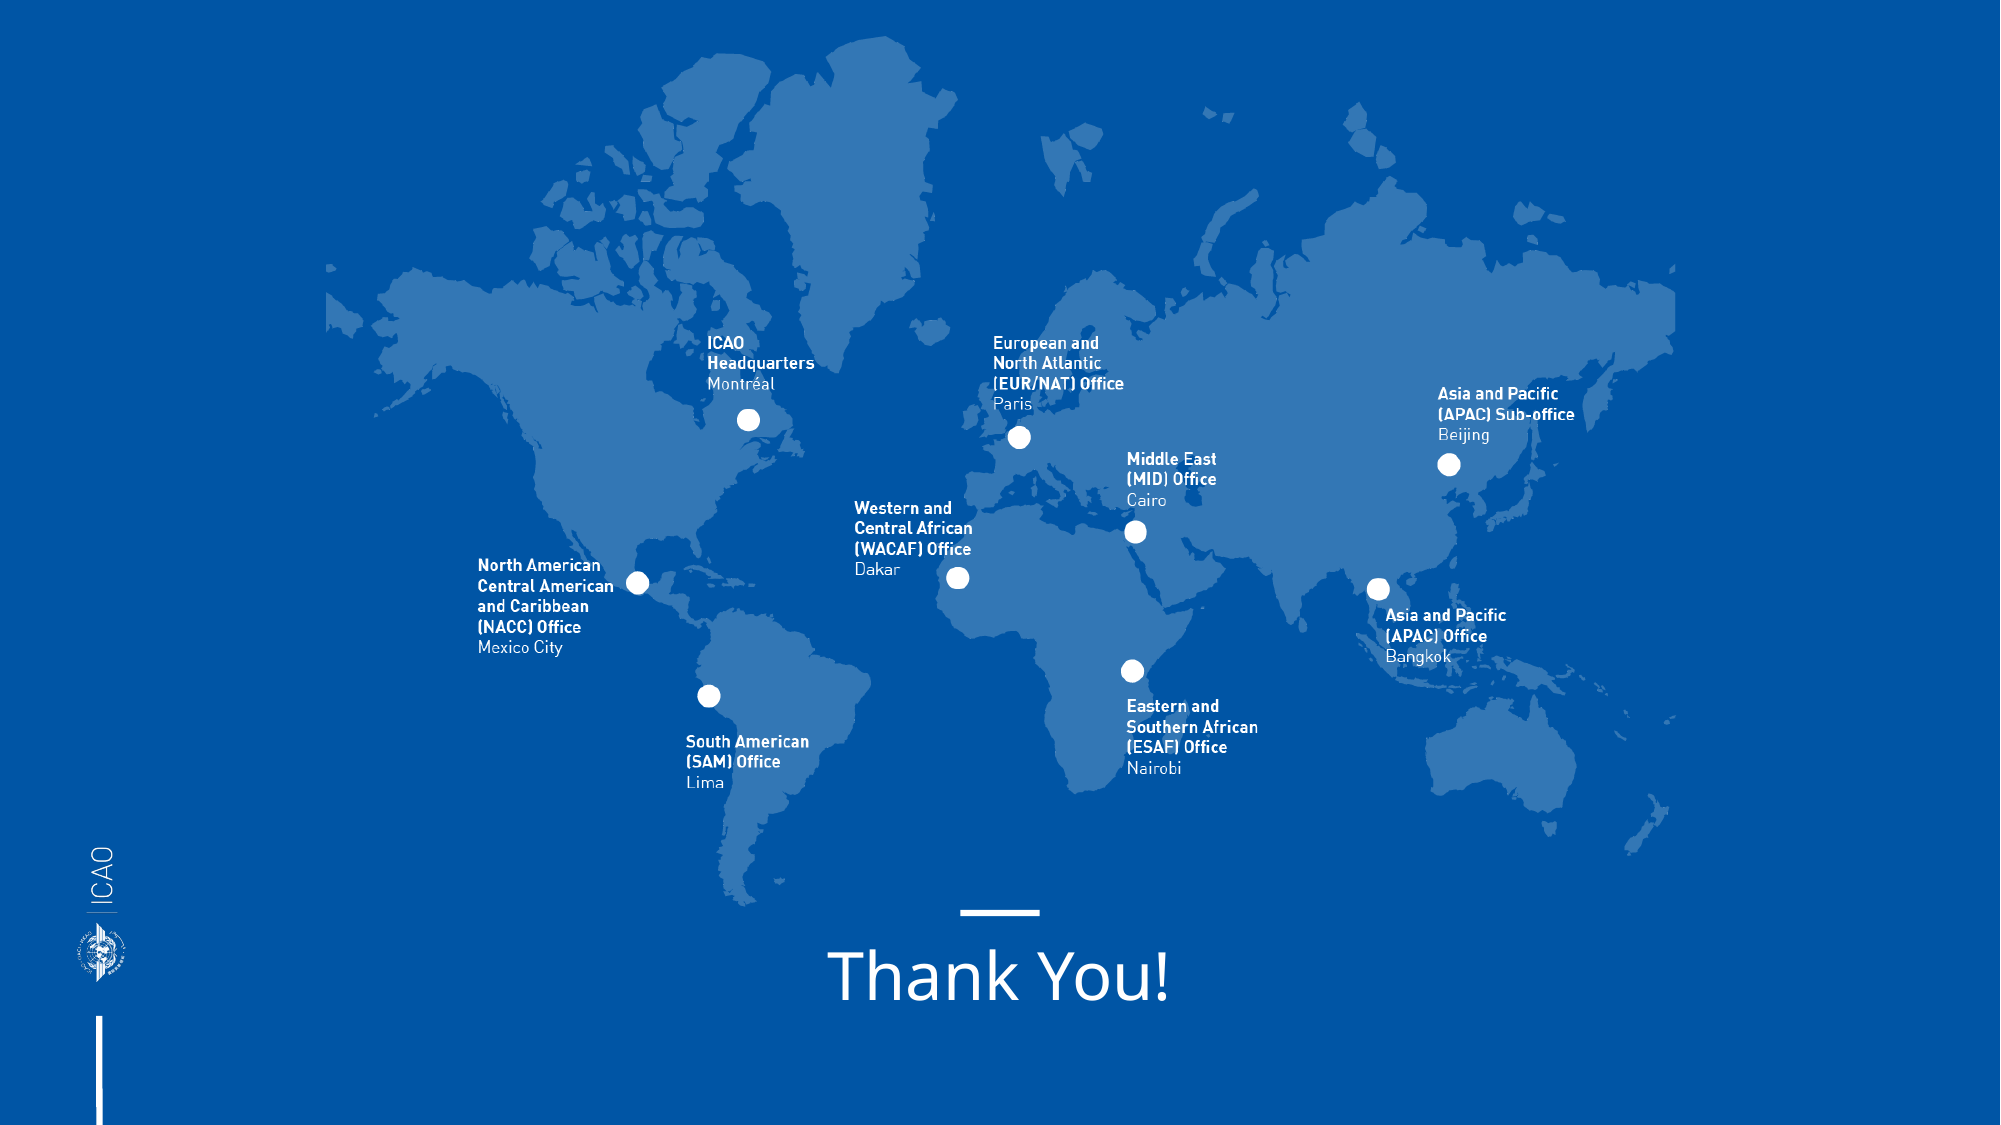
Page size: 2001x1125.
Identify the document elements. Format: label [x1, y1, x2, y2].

picture [242, 0, 1758, 956]
picture [61, 833, 143, 997]
